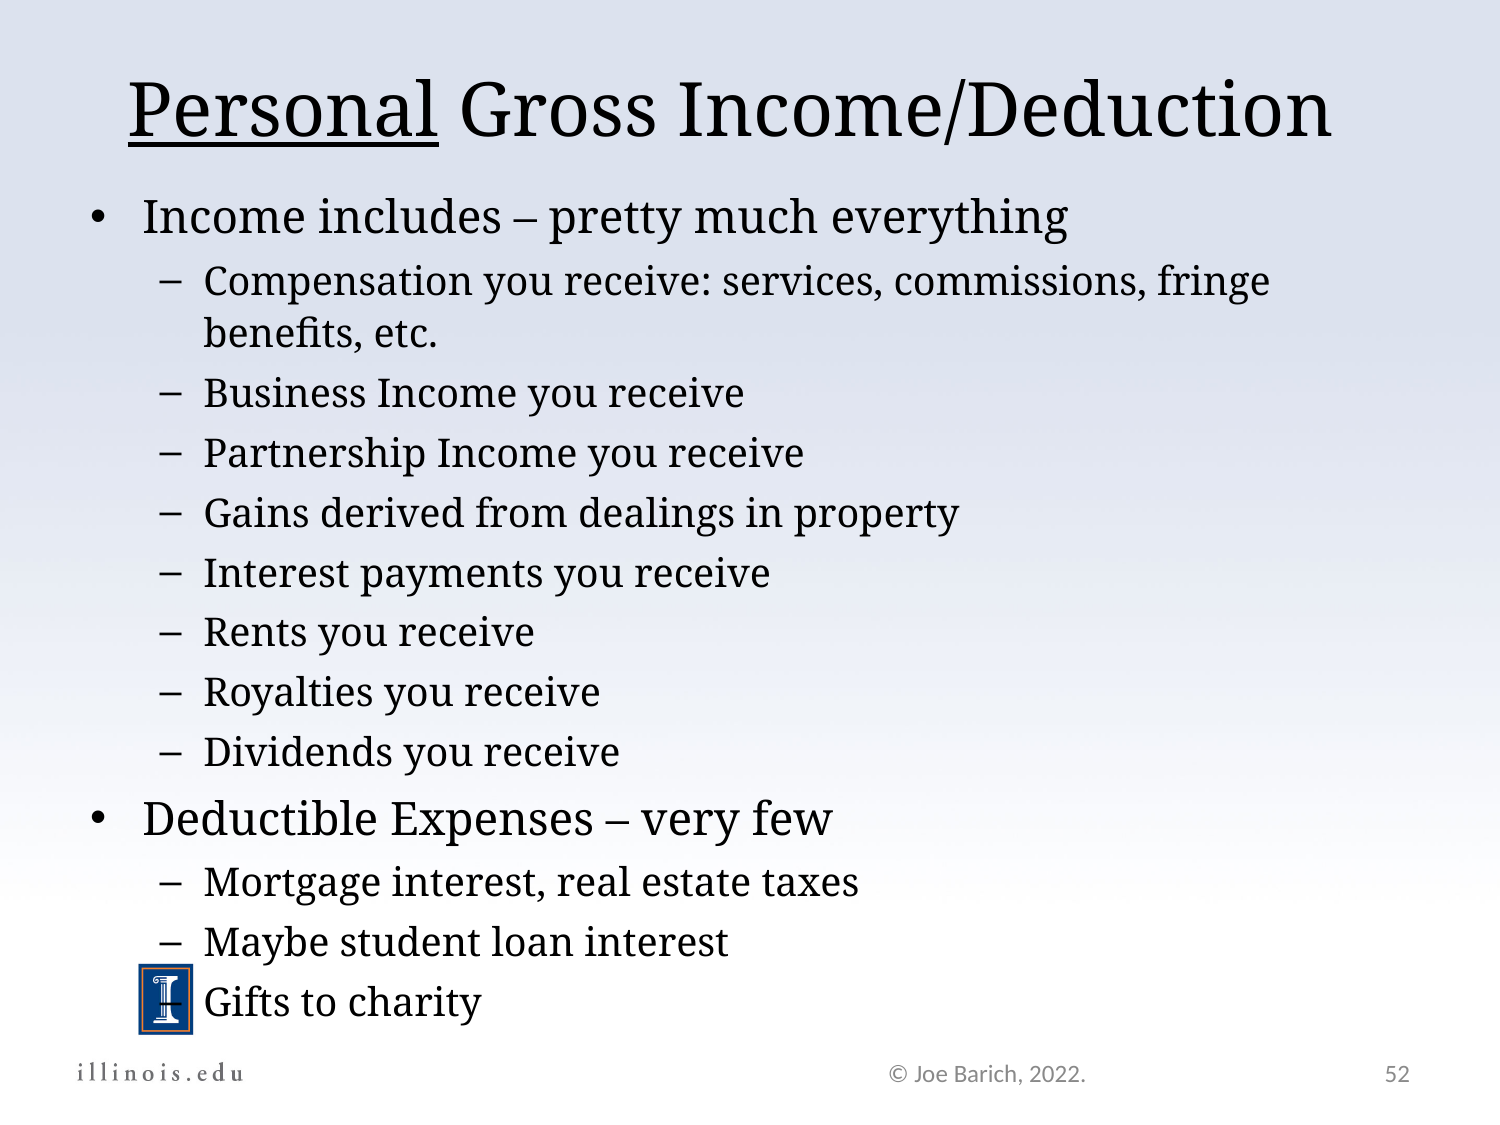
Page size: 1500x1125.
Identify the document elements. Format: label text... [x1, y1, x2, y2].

slide_number 52 [1250, 1042, 1425, 1103]
footer © Joe Barich, 2022. [750, 1042, 1225, 1103]
list Income includes – pretty much everything Compensation you receive: services, commissions, fringe benefits, etc. Business Income you receive Partnership Income you receive Gains derived from dealings in property Interest payments you receive Rents you receive Royalties you receive Dividends you receive Deductible Expenses – very few Mortgage interest, real estate taxes Maybe student loan interest Gifts to charity [75, 174, 1438, 1038]
title Personal Gross Income/Deduction [24, 0, 1438, 213]
picture [0, 0, 1500, 1125]
